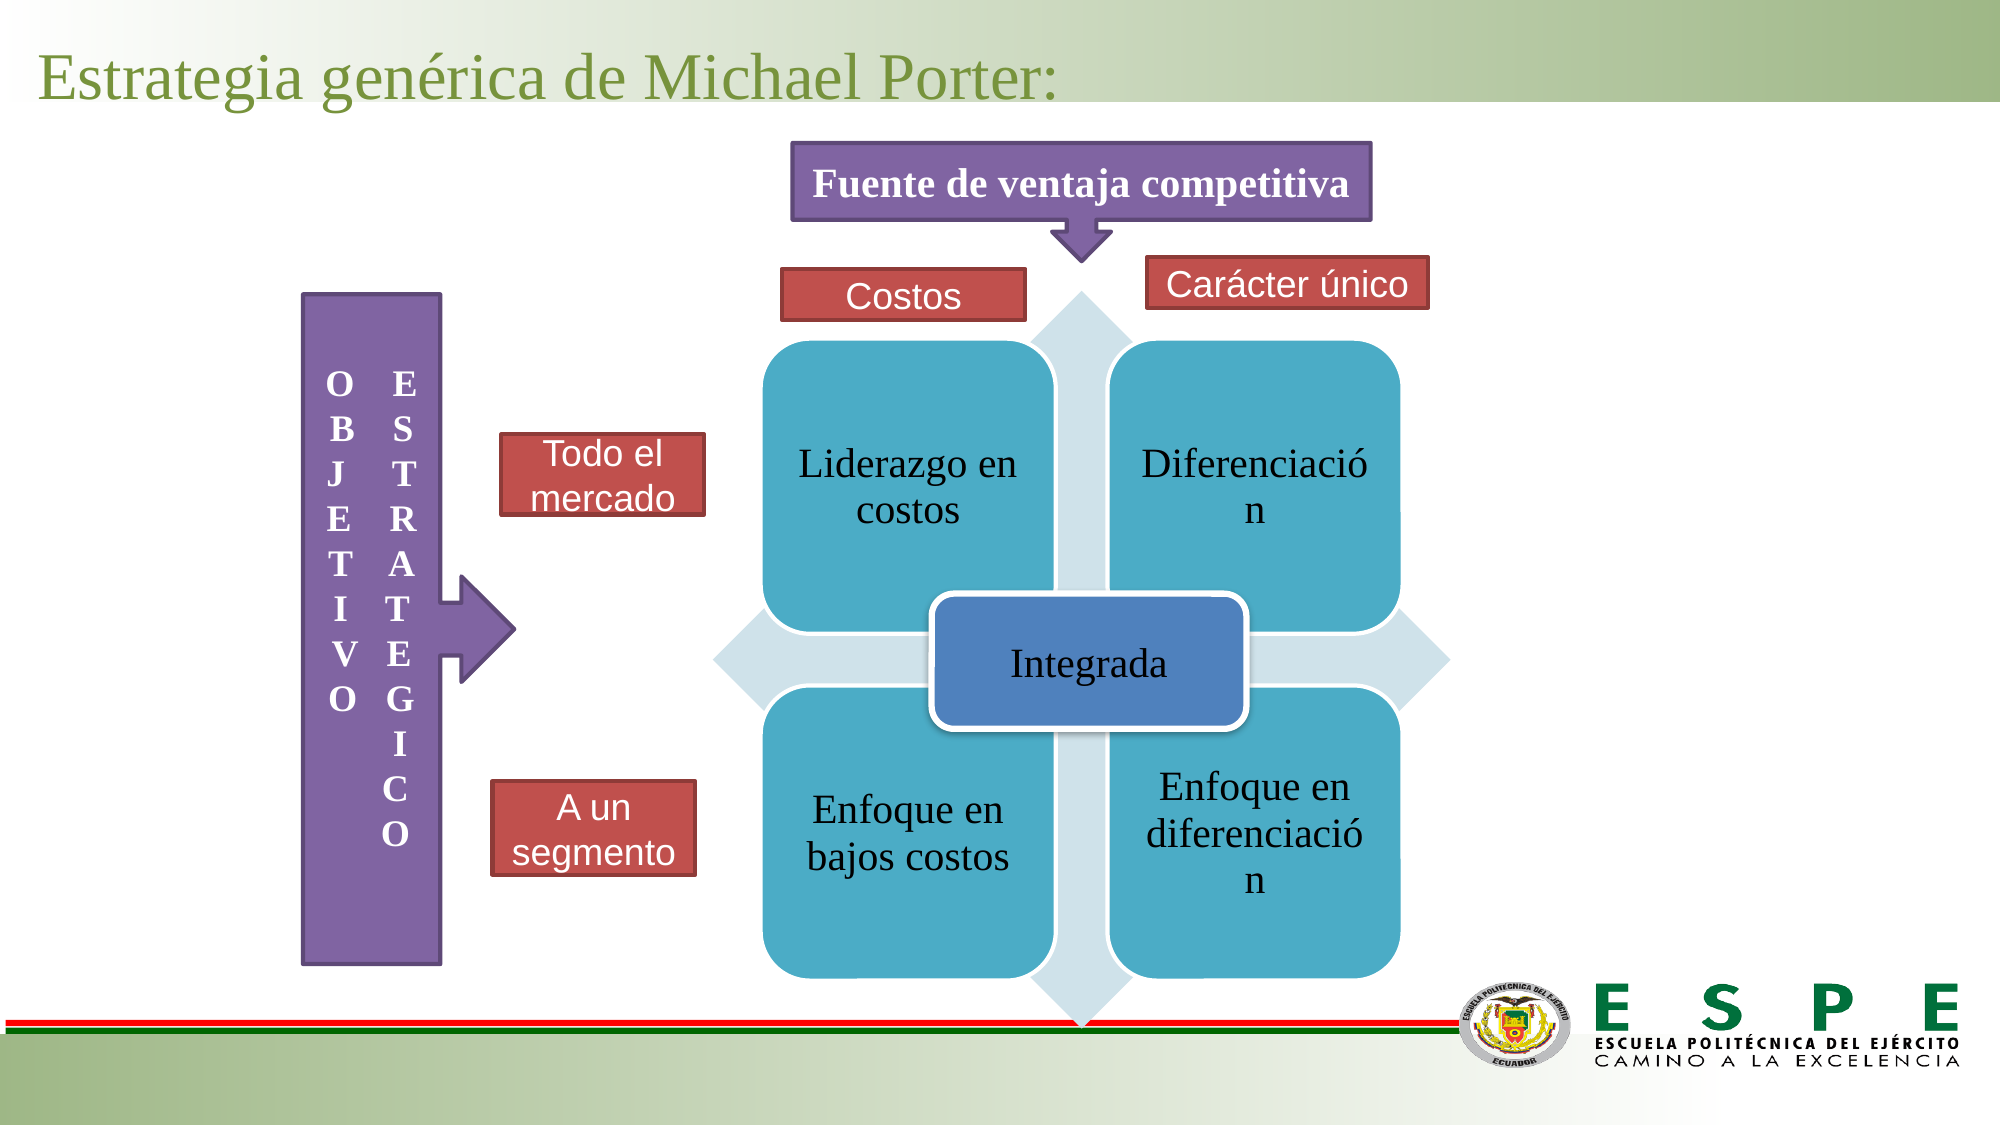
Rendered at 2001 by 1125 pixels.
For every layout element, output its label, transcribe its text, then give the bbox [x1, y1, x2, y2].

text_box O E B S J T E R T A I T V E O G I C O [300, 292, 517, 967]
text_box Todo el mercado [499, 432, 540, 517]
text_box Fuente de ventaja competitiva [790, 140, 1373, 264]
picture [1409, 964, 2000, 1093]
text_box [545, 290, 1618, 1029]
text_box Estrategia genérica de Michael Porter: [22, 25, 1116, 120]
text_box Costos [780, 267, 1027, 289]
text_box A un segmento [490, 779, 540, 877]
text_box Carácter único [1145, 255, 1430, 289]
